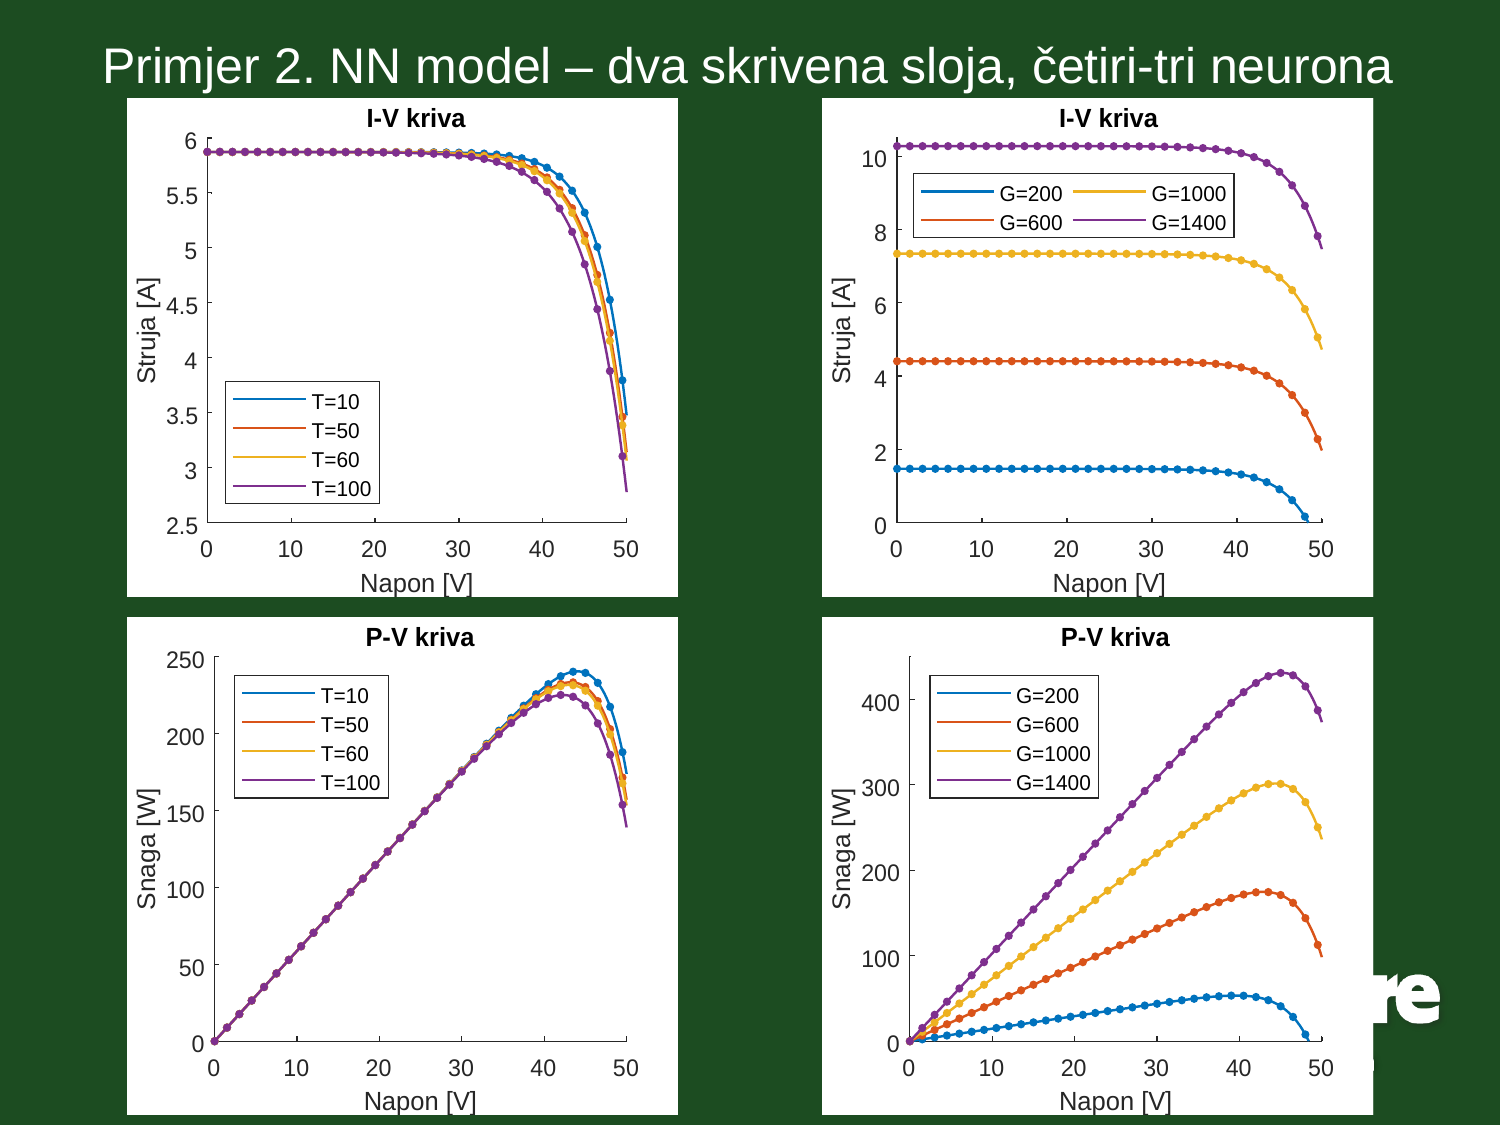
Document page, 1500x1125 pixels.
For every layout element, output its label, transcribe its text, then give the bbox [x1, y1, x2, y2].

picture [821, 616, 1450, 1115]
picture [821, 98, 1374, 597]
subtitle Primjer 2. NN model – dva skrivena sloja, četiri-tri neurona [72, 33, 1424, 122]
picture [126, 616, 678, 1115]
picture [126, 98, 678, 597]
